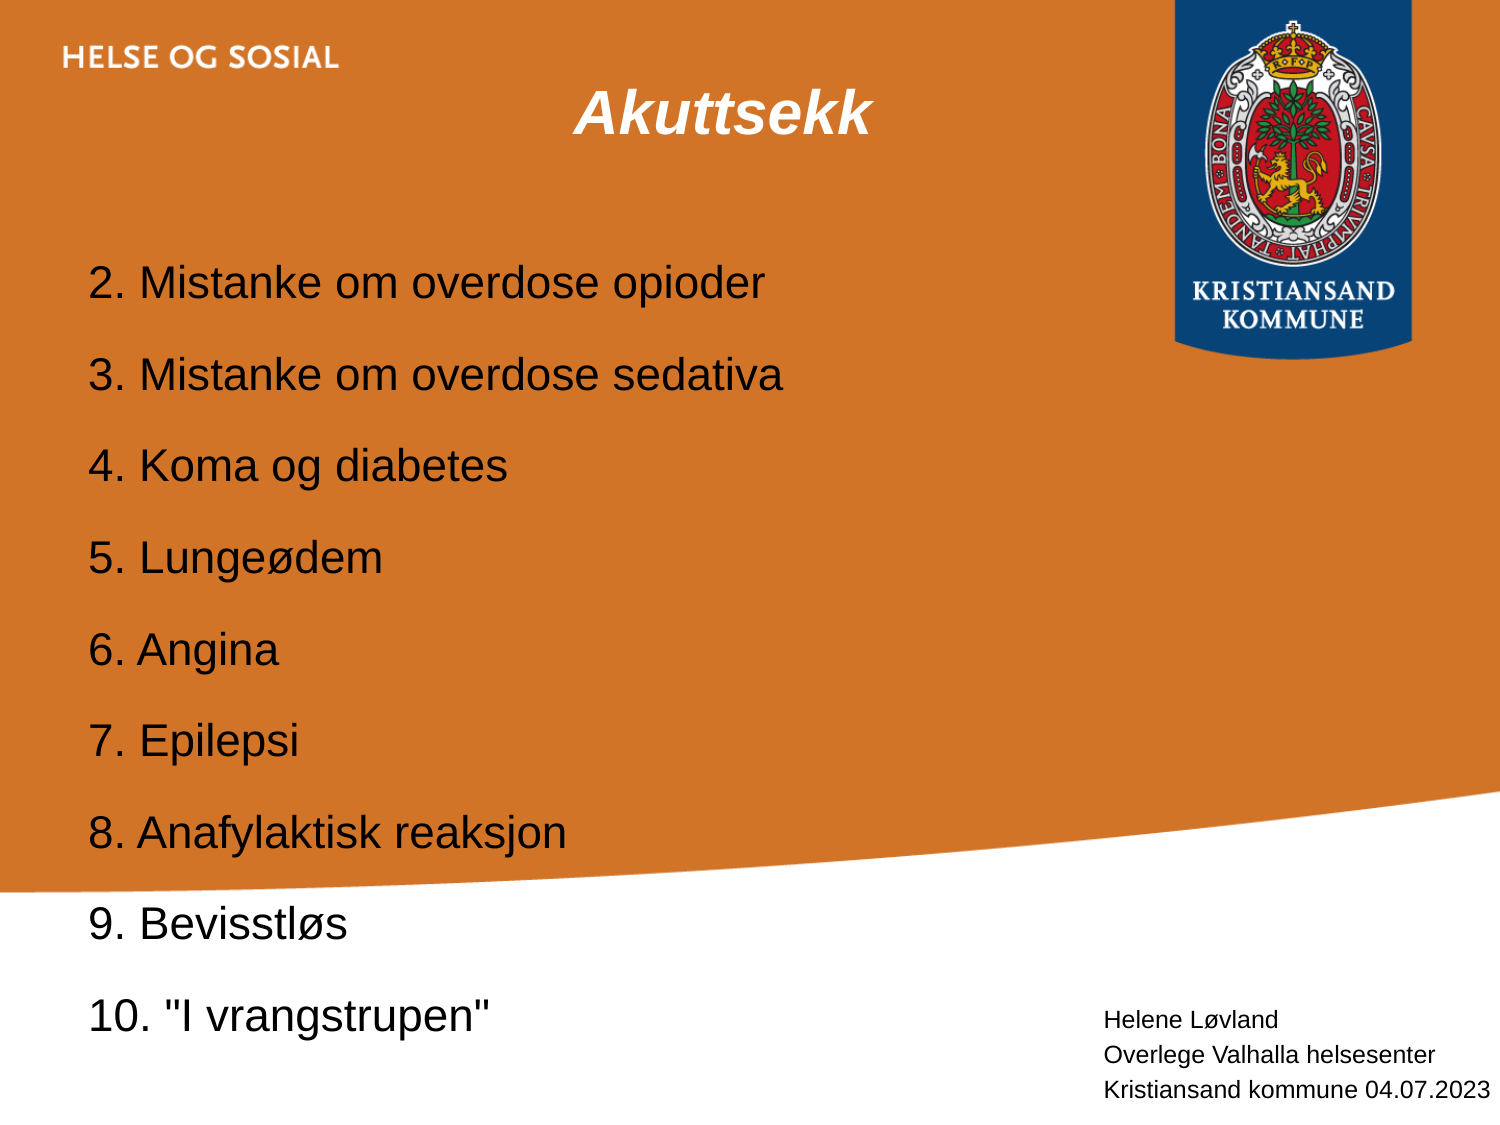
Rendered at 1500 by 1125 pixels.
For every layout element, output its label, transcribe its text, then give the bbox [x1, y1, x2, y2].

picture [0, 0, 1500, 1125]
title Akuttsekk [196, 124, 1250, 217]
text_box 2. Mistanke om overdose opioder 3. Mistanke om overdose sedativa 4. Koma og diabetes 5. Lungeødem 6. Angina 7. Epilepsi 8. Anafylaktisk reaksjon 9. Bevisstløs 10. "I vrangstrupen" [73, 217, 1373, 906]
subtitle Helene Løvland Overlege Valhalla helsesenter Kristiansand kommune 04.07.2023 [1088, 995, 1500, 1125]
